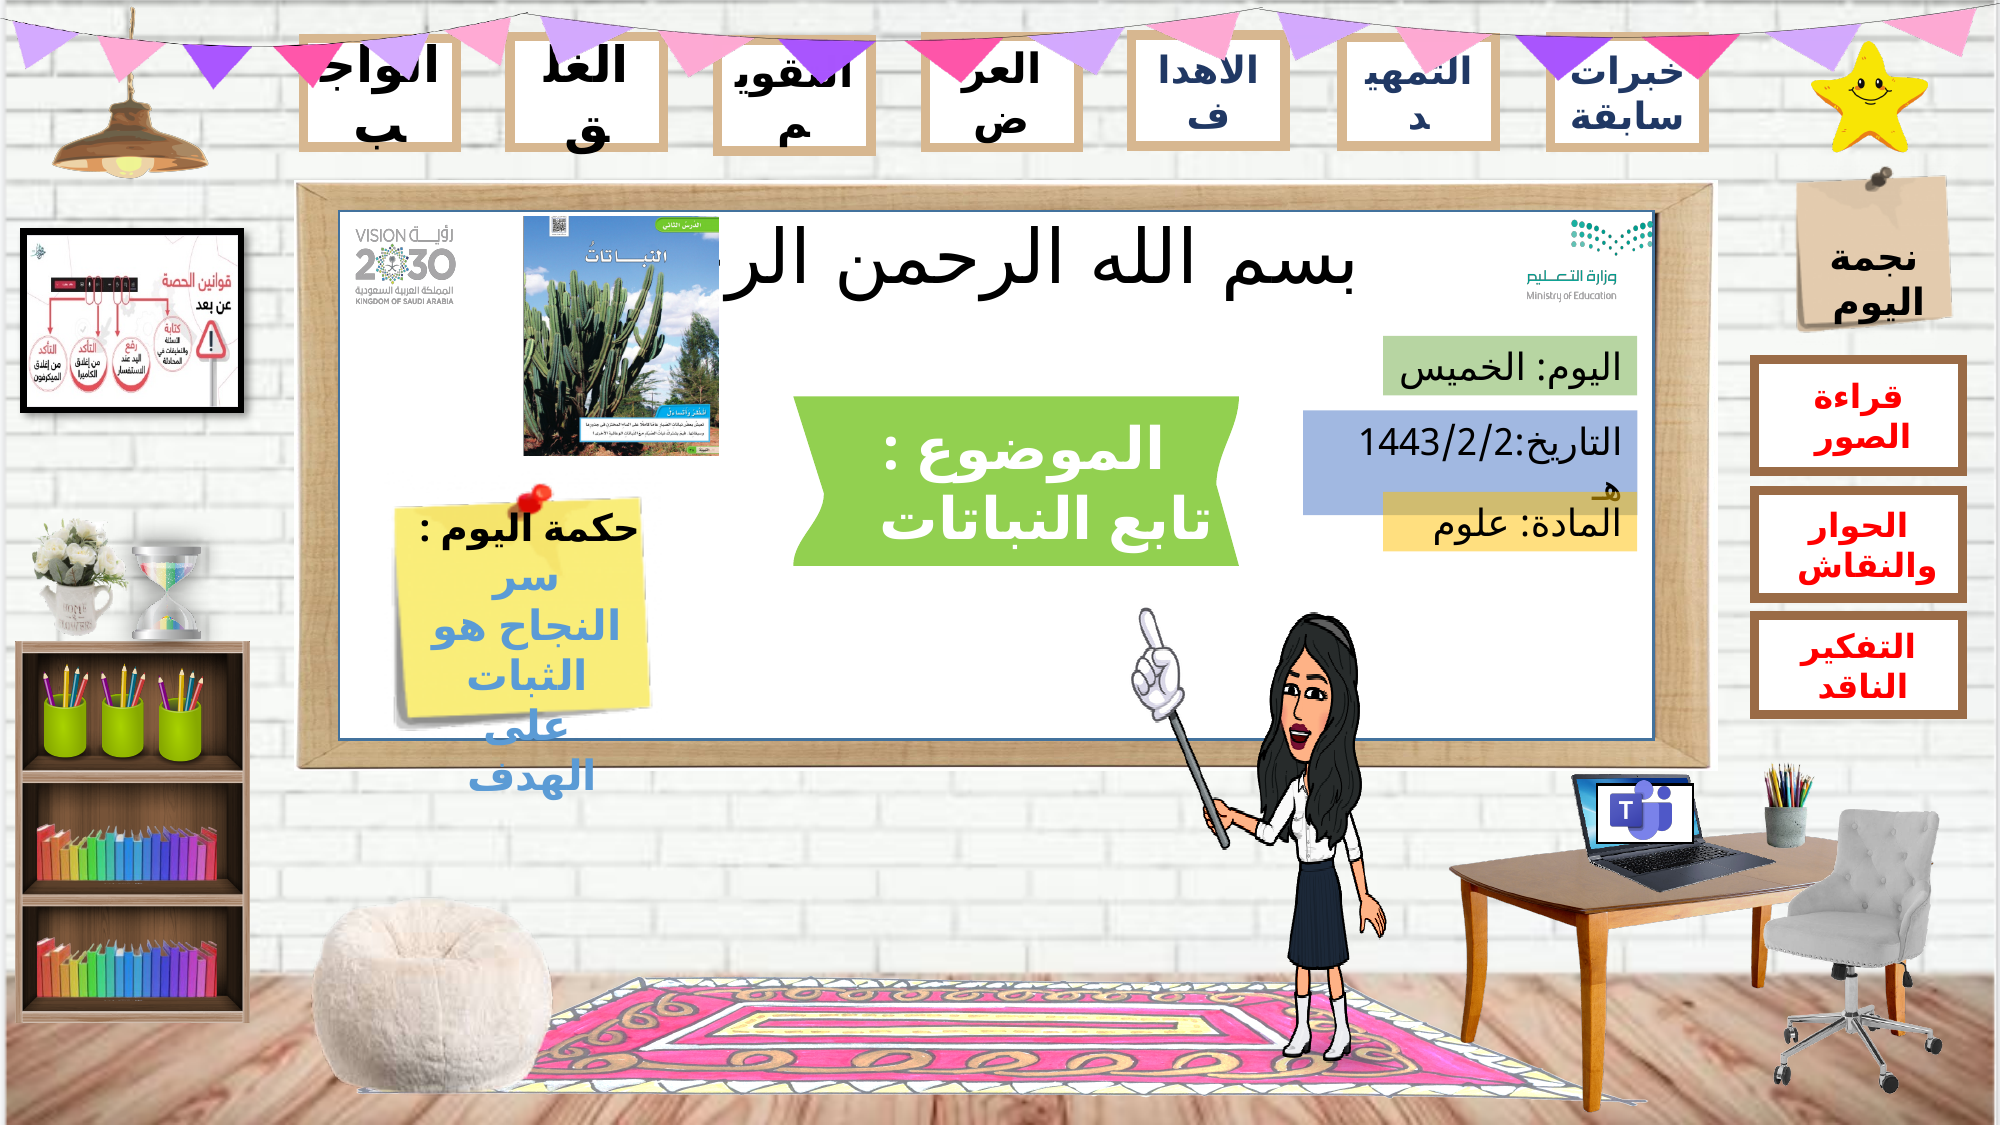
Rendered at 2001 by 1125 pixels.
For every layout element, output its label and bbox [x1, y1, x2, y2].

text_box [383, 471, 670, 748]
text_box [1754, 359, 1963, 715]
picture [0, 0, 2000, 1125]
